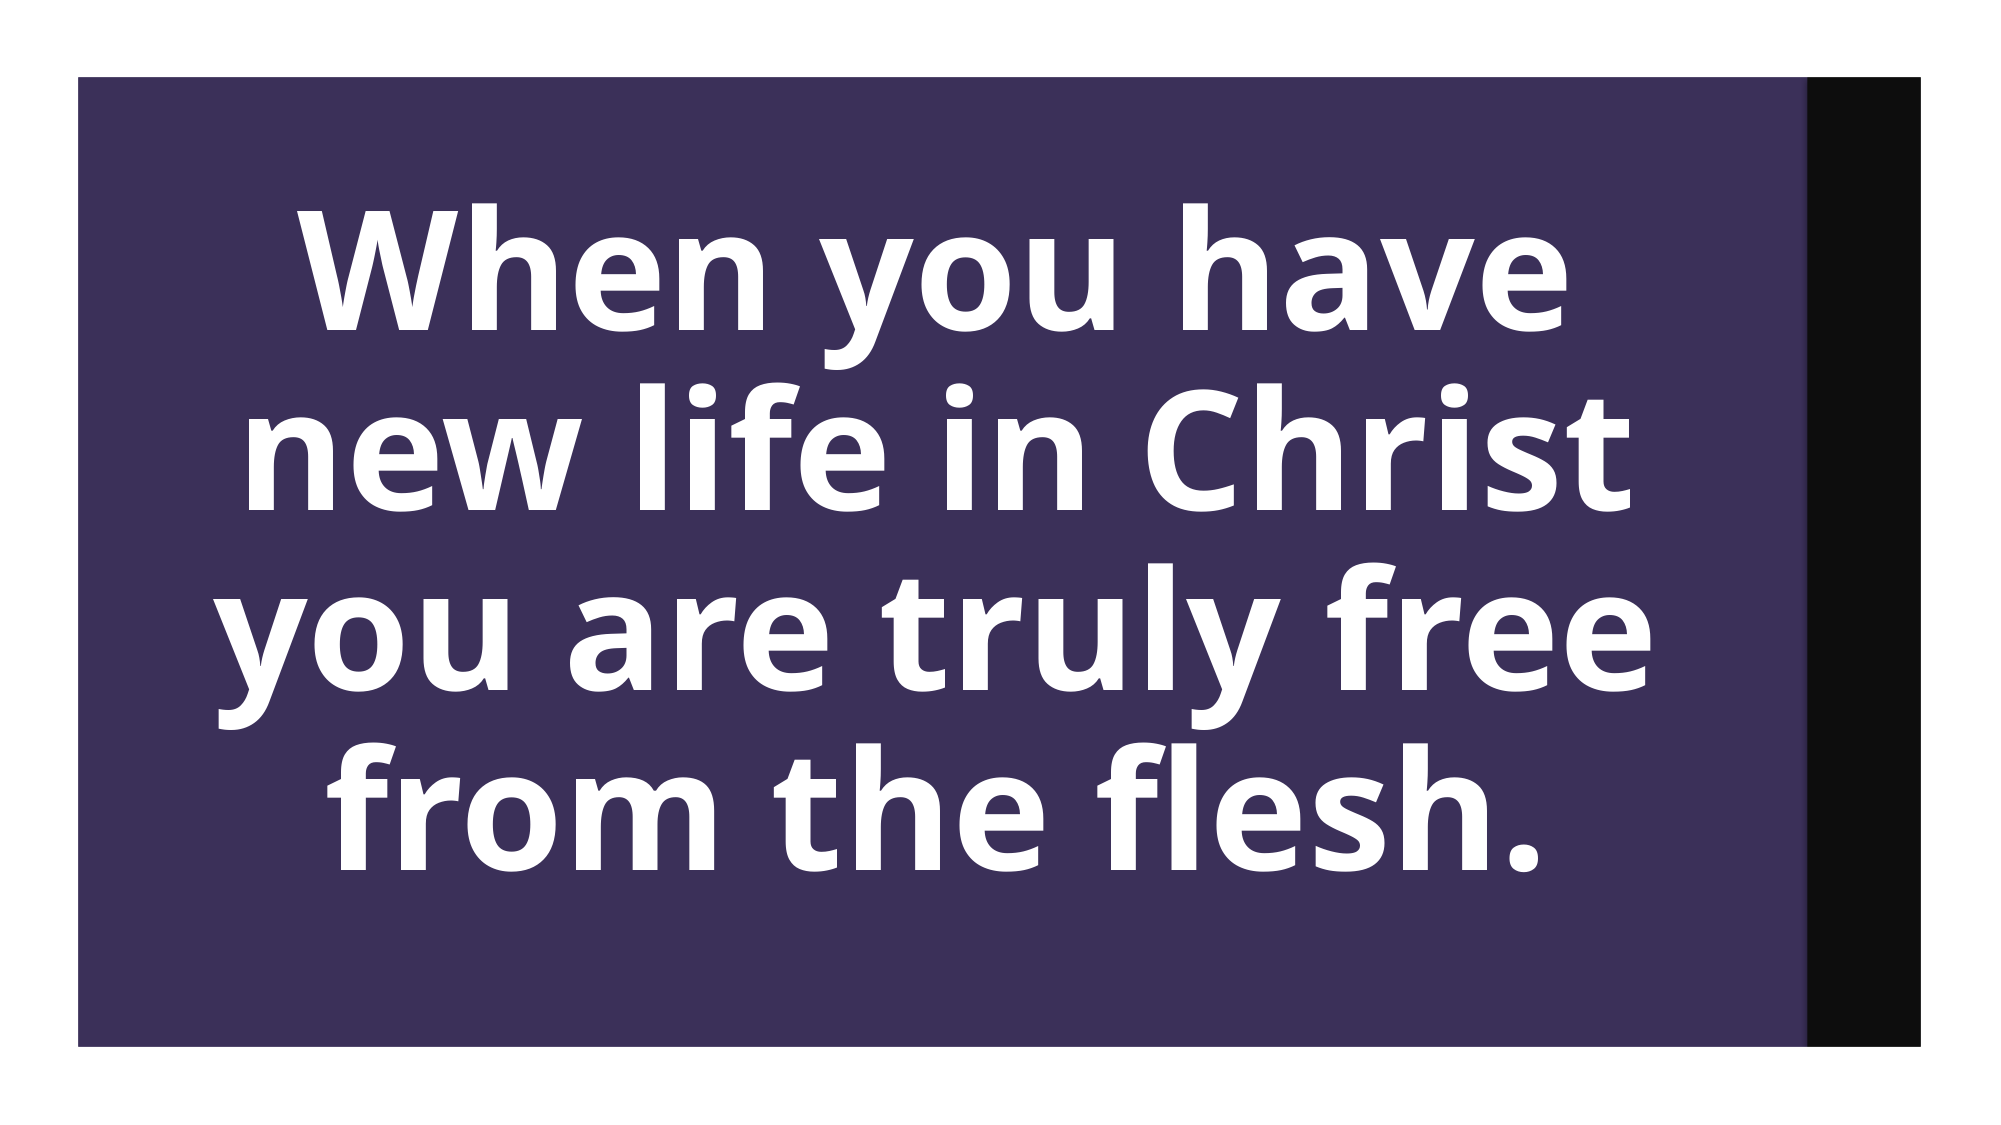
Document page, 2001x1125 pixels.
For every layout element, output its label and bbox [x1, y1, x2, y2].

text_box [0, 0, 2000, 1125]
